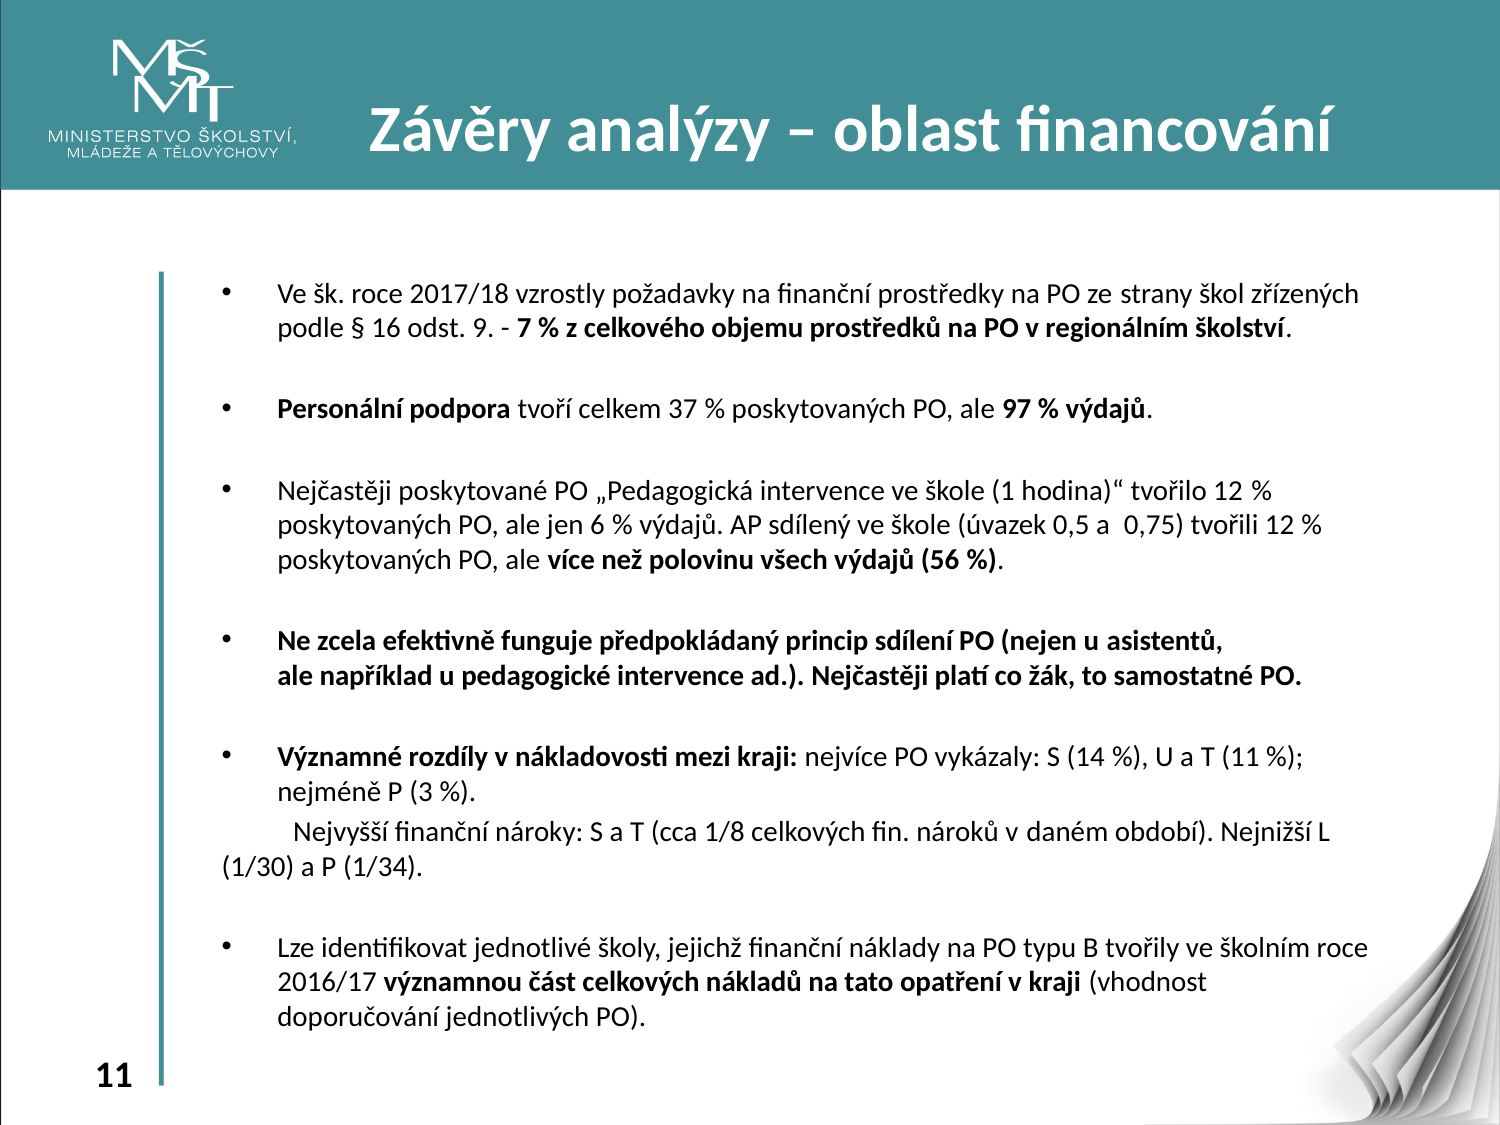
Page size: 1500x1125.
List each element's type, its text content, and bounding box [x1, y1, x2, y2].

list Závěry analýzy – oblast financování Ve šk. roce 2017/18 vzrostly požadavky na finanční prostředky na PO ze strany škol zřízených podle § 16 odst. 9. - 7 % z celkového objemu prostředků na PO v regionálním školství. Personální podpora tvoří celkem 37 % poskytovaných PO, ale 97 % výdajů. Nejčastěji poskytované PO „Pedagogická intervence ve škole (1 hodina)“ tvořilo 12 % poskytovaných PO, ale jen 6 % výdajů. AP sdílený ve škole (úvazek 0,5 a 0,75) tvořili 12 % poskytovaných PO, ale více než polovinu všech výdajů (56 %). Ne zcela efektivně funguje předpokládaný princip sdílení PO (nejen u asistentů, ale například u pedagogické intervence ad.). Nejčastěji platí co žák, to samostatné PO. Významné rozdíly v nákladovosti mezi kraji: nejvíce PO vykázaly: S (14 %), U a T (11 %); nejméně P (3 %). Nejvyšší finanční nároky: S a T (cca 1/8 celkových fin. nároků v daném období). Nejnižší L (1/30) a P (1/34). Lze identifikovat jednotlivé školy, jejichž finanční náklady na PO typu B tvořily ve školním roce 2016/17 významnou část celkových nákladů na tato opatření v kraji (vhodnost doporučování jednotlivých PO). [206, 78, 1390, 1047]
picture [0, 0, 1500, 1125]
